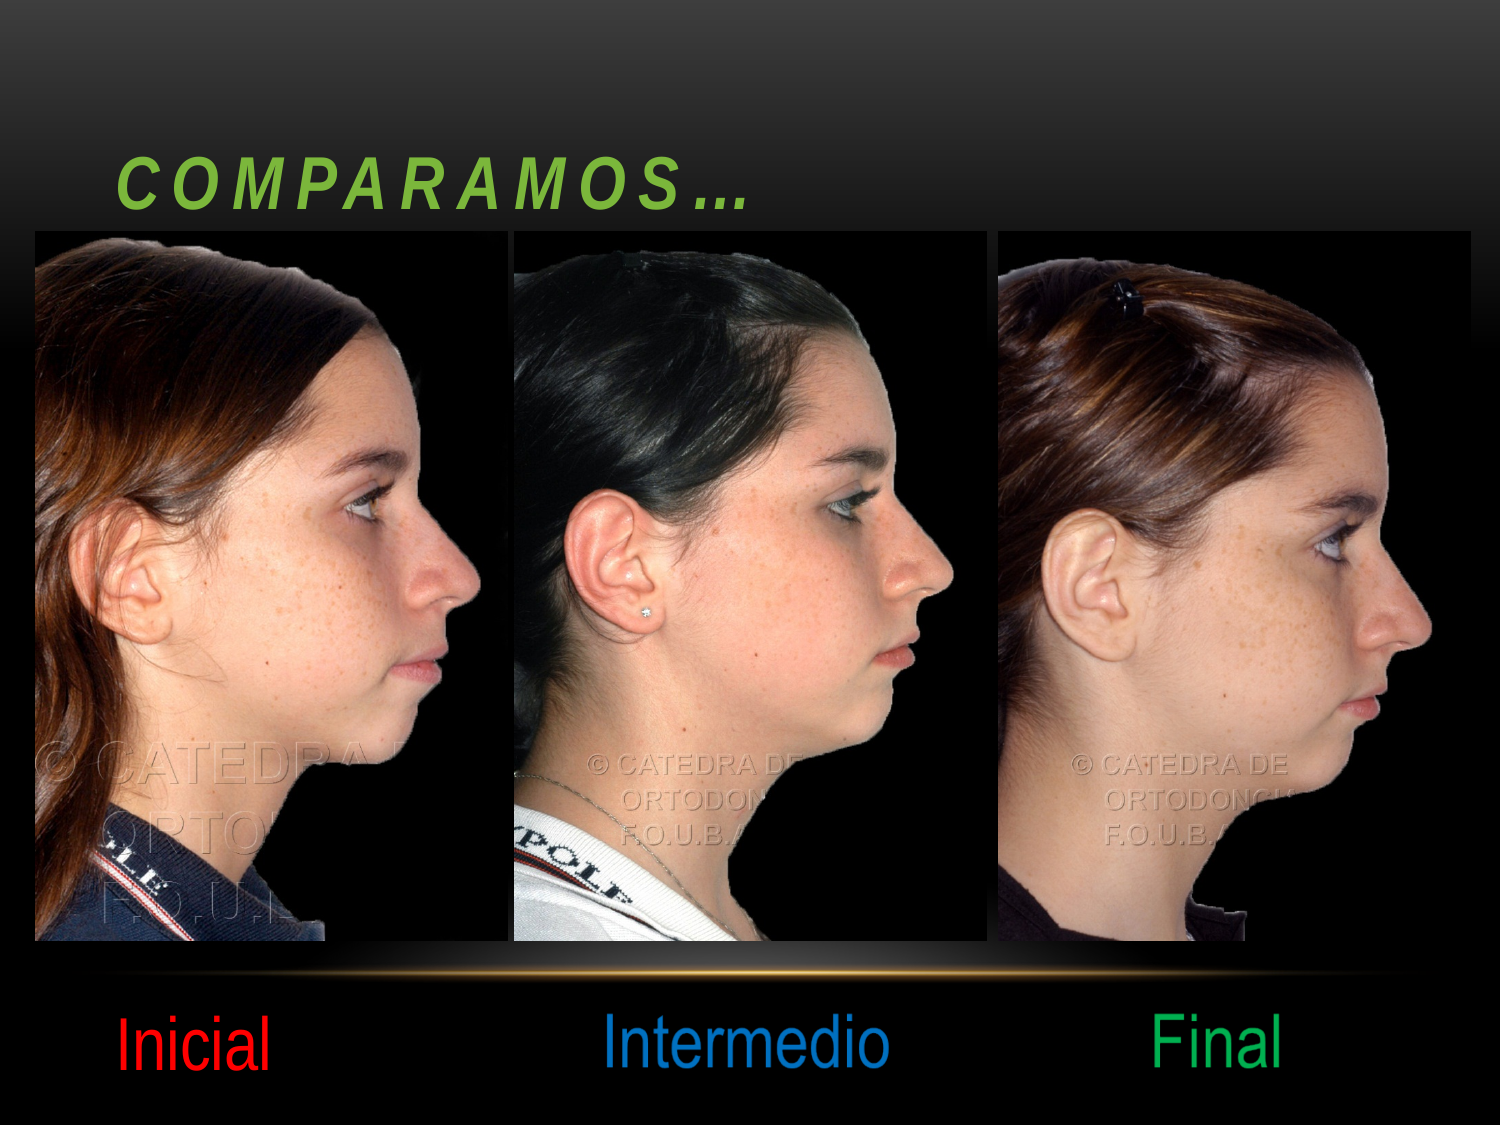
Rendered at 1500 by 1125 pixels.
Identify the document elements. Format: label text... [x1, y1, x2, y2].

title Comparamos… [100, 54, 1401, 232]
picture [0, 0, 1500, 1125]
text_box Inicial [0, 987, 325, 1093]
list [997, 231, 1471, 941]
